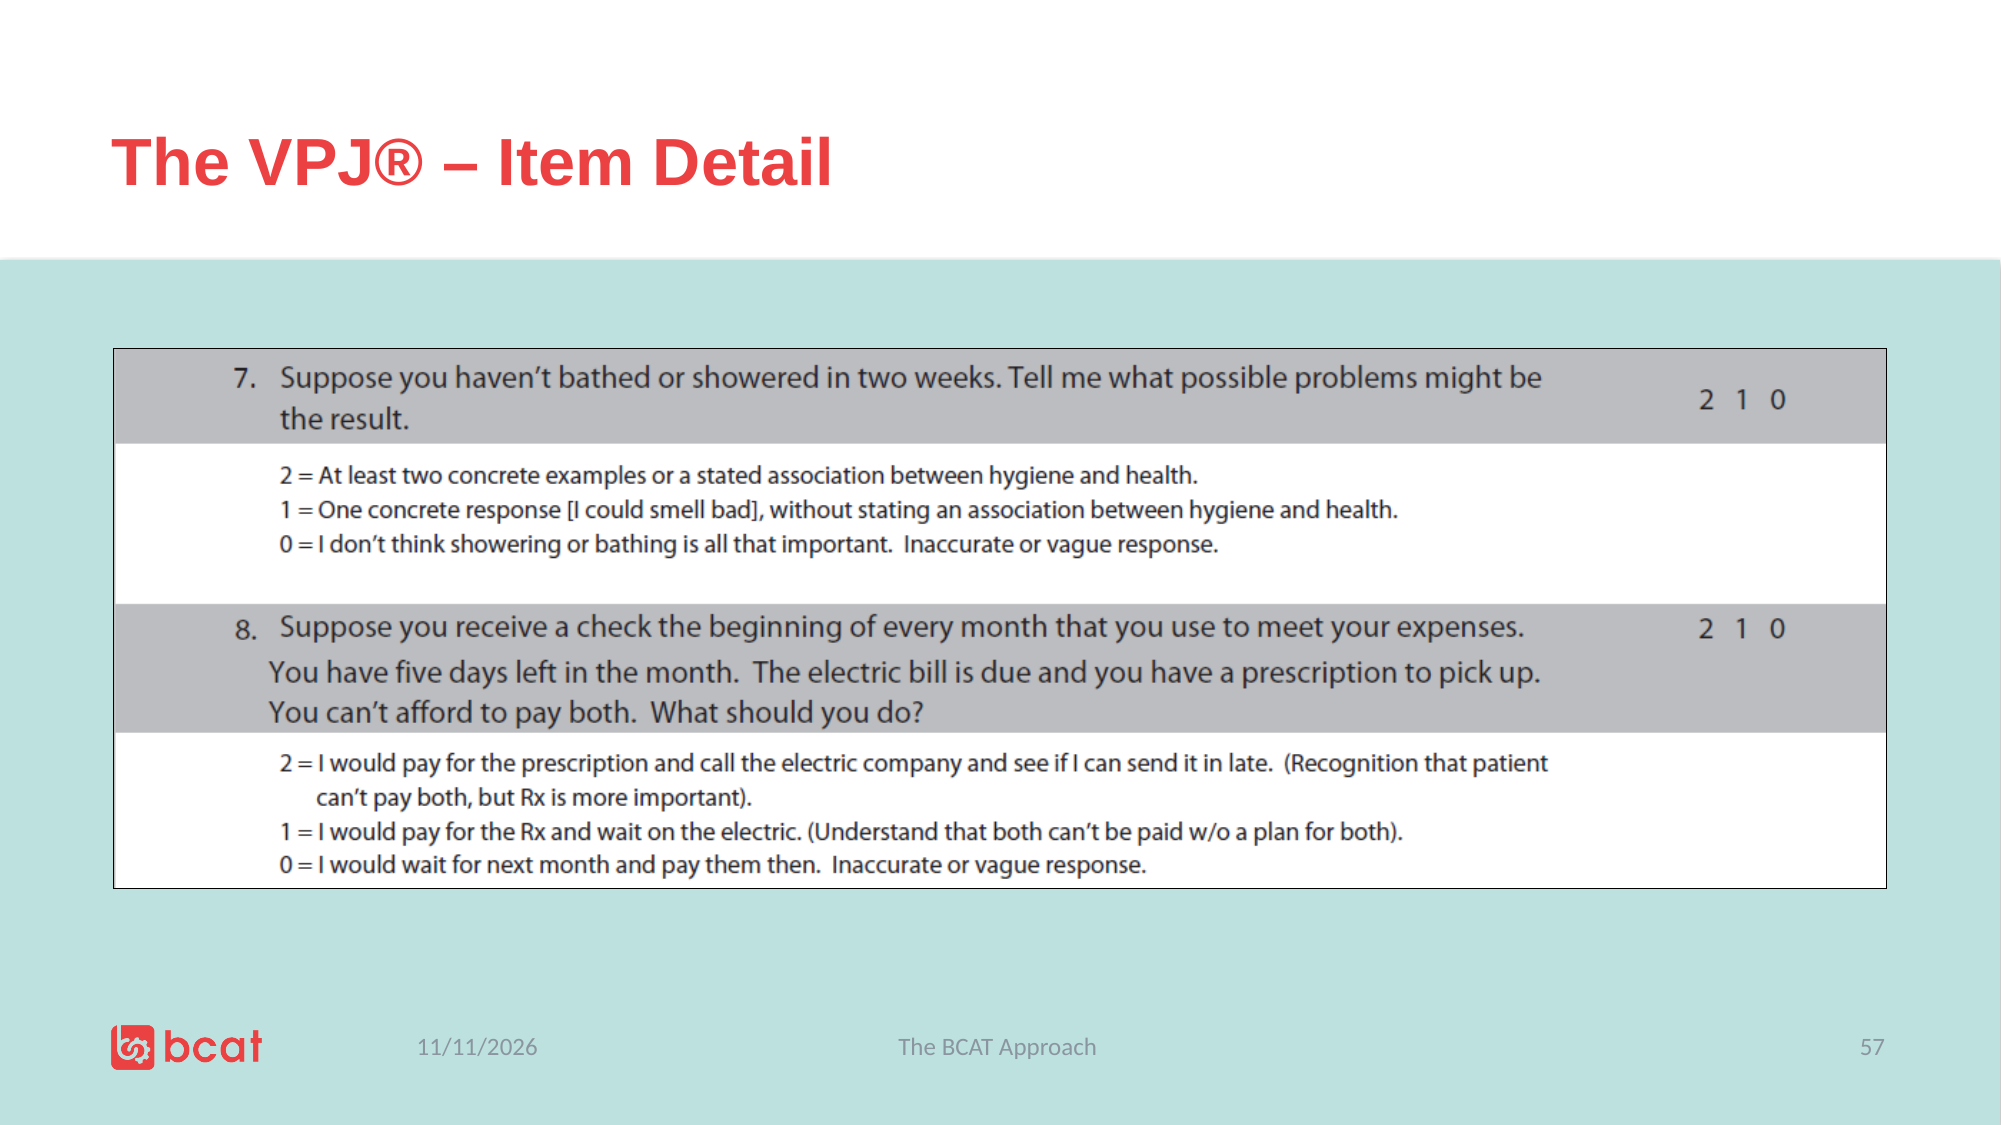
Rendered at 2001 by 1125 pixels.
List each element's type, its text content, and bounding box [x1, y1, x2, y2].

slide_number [416, 1015, 665, 1076]
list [112, 347, 1887, 889]
slide_number 57 [1331, 1015, 1886, 1076]
title The VPJ® – Item Detail [111, 94, 1886, 221]
picture [111, 1025, 262, 1070]
footer The BCAT Approach [720, 1015, 1275, 1076]
